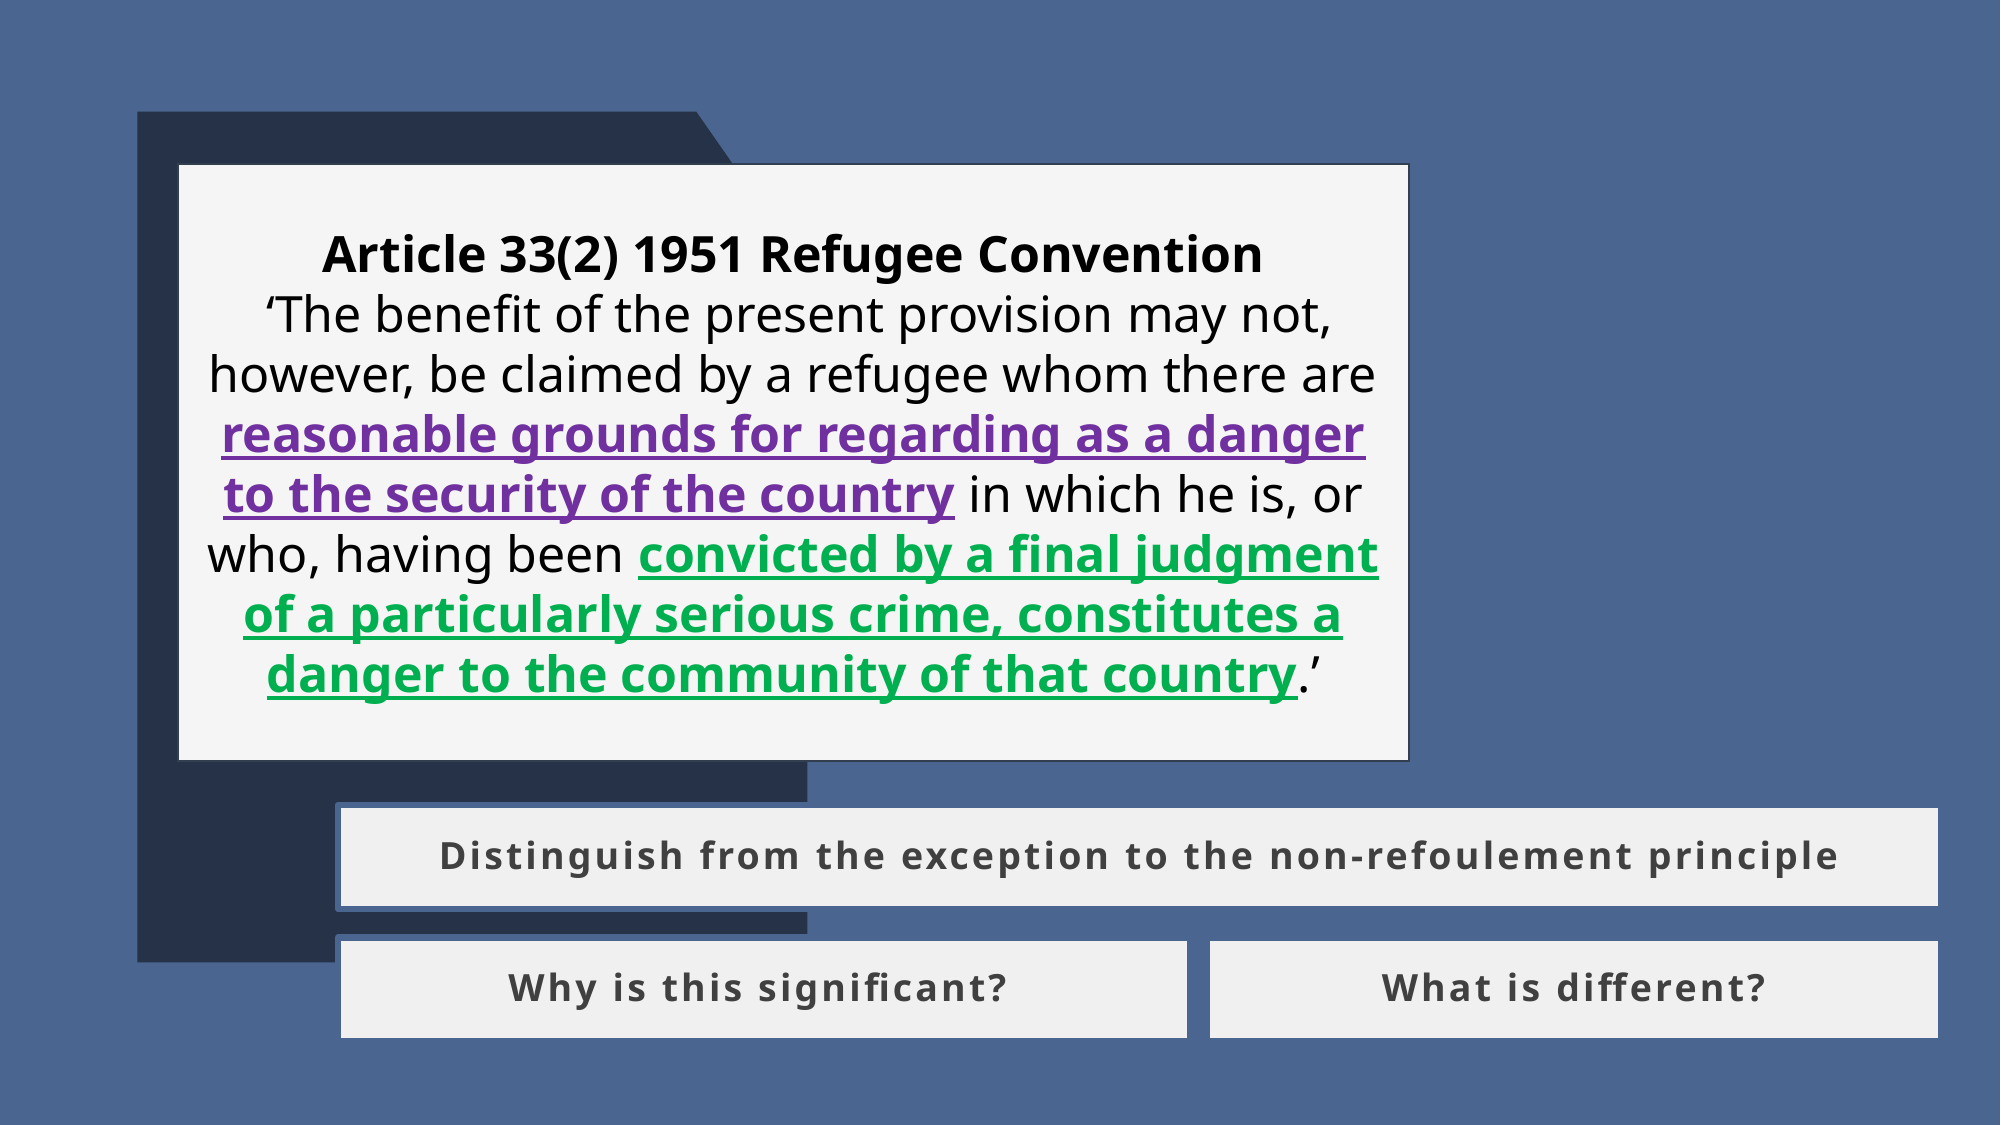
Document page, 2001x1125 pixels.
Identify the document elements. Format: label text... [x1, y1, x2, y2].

text_box Why is this significant? [337, 937, 1191, 1042]
text_box Article 33(2) 1951 Refugee Convention ‘The benefit of the present provision may not, however, be claimed by a refugee whom there are reasonable grounds for regarding as a danger to the security of the country in which he is, or who, having been convicted by a final judgment of a particularly serious crime, constitutes a danger to the community of that country.’ [177, 163, 1410, 762]
text_box What is different? [1206, 937, 1942, 1042]
text_box Distinguish from the exception to the non-refoulement principle [338, 804, 1942, 910]
